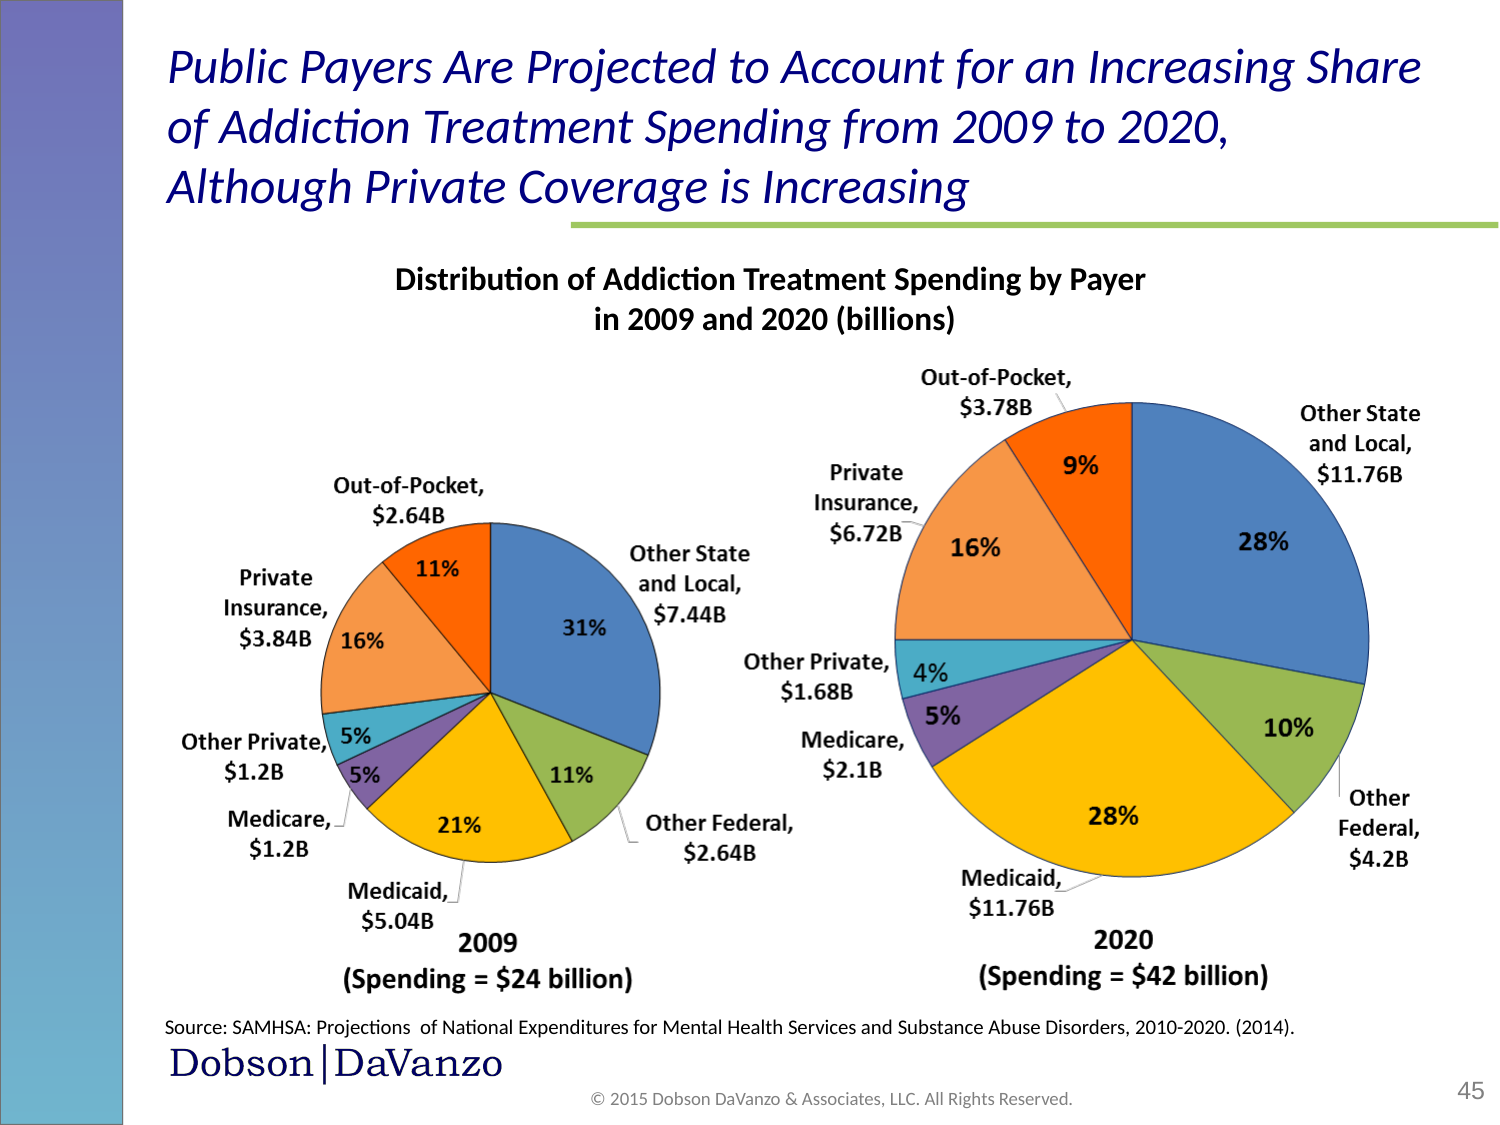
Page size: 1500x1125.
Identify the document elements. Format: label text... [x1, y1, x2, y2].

text_box Distribution of Addiction Treatment Spending by Payer in 2009 and 2020 (billions) [187, 249, 1363, 310]
text_box Source: SAMHSA: Projections of National Expenditures for Mental Health Services and Substance Abuse Disorders, 2010-2020. (2014). [149, 1005, 1338, 1046]
picture [162, 312, 1457, 1022]
picture [168, 1046, 505, 1085]
title Public Payers Are Projected to Account for an Increasing Share of Addiction Treatment Spending from 2009 to 2020, Although Private Coverage is Increasing [151, 12, 1442, 235]
